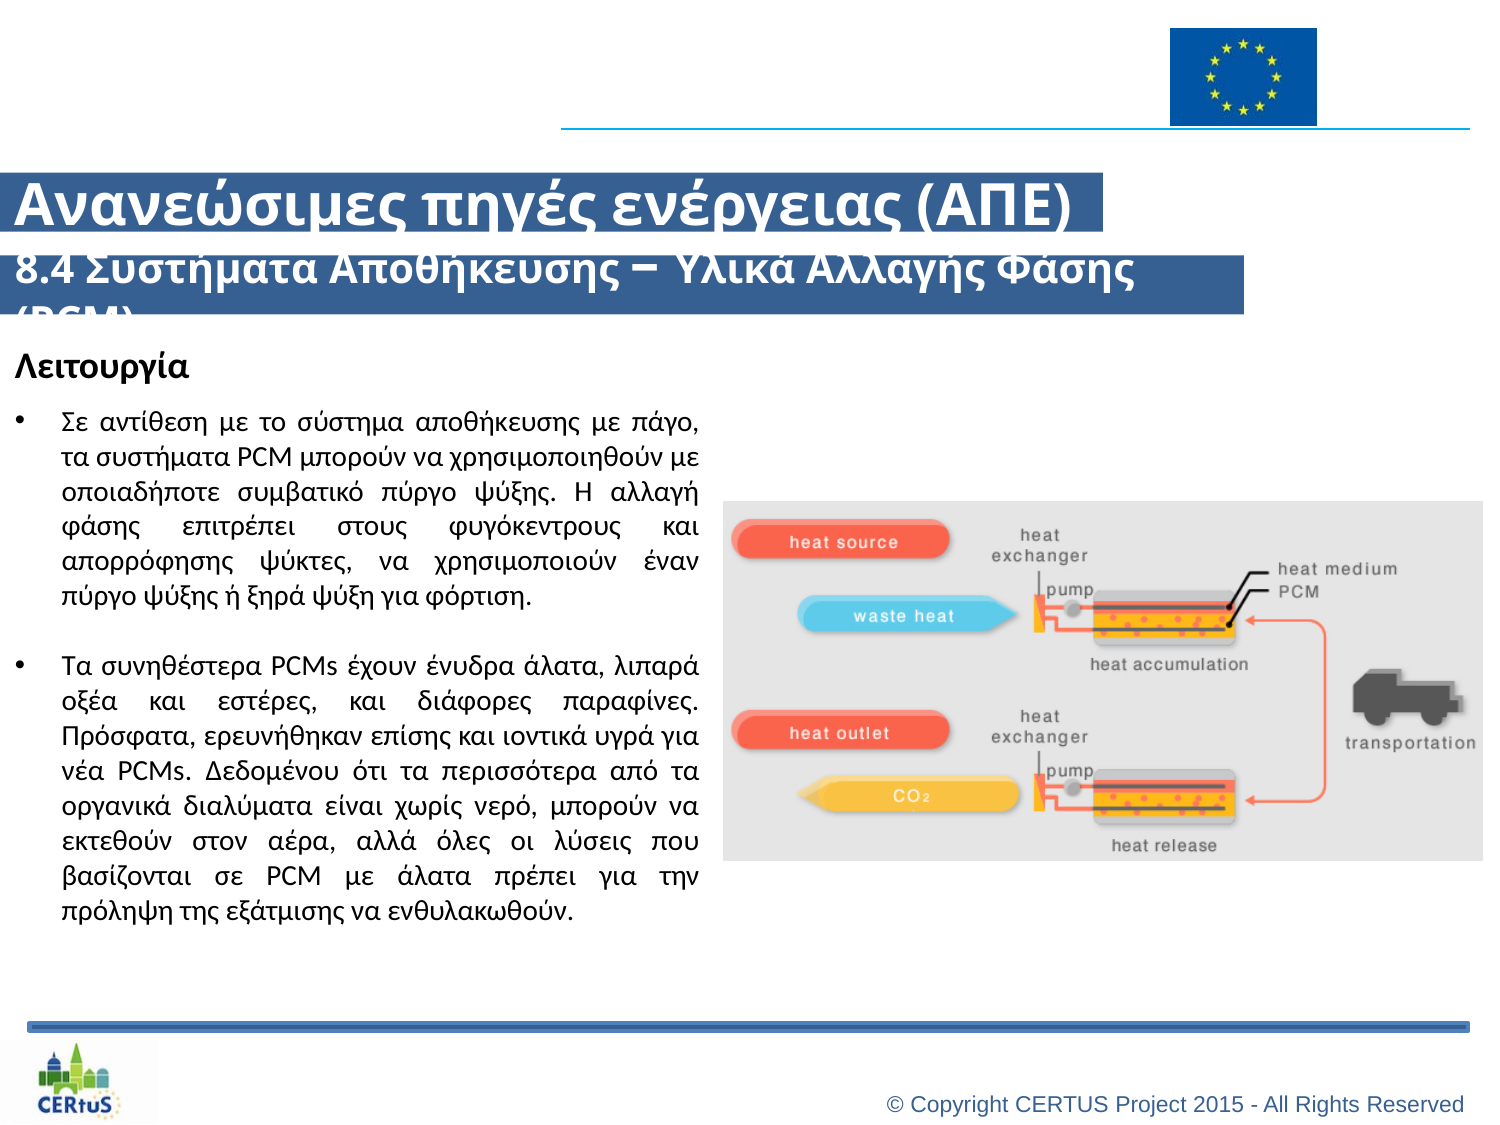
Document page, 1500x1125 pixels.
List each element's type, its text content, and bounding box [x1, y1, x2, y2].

text_box Λειτουργία [0, 333, 1480, 394]
text_box 8.4 Συστήματα Αποθήκευσης – Υλικά Αλλαγής Φάσης (PCM) [0, 253, 1246, 316]
picture [1170, 28, 1318, 126]
picture [723, 501, 1483, 861]
picture [0, 1040, 159, 1124]
text_box Ανανεώσιμες πηγές ενέργειας (ΑΠΕ) [0, 171, 1105, 234]
text_box [27, 1021, 1470, 1033]
text_box © Copyright CERTUS Project 2015 - All Rights Reserved [844, 1082, 1480, 1125]
text_box Σε αντίθεση με το σύστημα αποθήκευσης με πάγο, τα συστήματα PCM μπορούν να χρησιμοποιηθούν με οποιαδήποτε συμβατικό πύργο ψύξης. Η αλλαγή φάσης επιτρέπει στους φυγόκεντρους και απορρόφησης ψύκτες, να χρησιμοποιούν έναν πύργο ψύξης ή ξηρά ψύξη για φόρτιση. Τα συνηθέστερα PCMs έχουν ένυδρα άλατα, λιπαρά οξέα και εστέρες, και διάφορες παραφίνες. Πρόσφατα, ερευνήθηκαν επίσης και ιοντικά υγρά για νέα PCMs. Δεδομένου ότι τα περισσότερα από τα οργανικά διαλύματα είναι χωρίς νερό, μπορούν να εκτεθούν στον αέρα, αλλά όλες οι λύσεις που βασίζονται σε PCM με άλατα πρέπει για την πρόληψη της εξάτμισης να ενθυλακωθούν. [0, 394, 715, 934]
